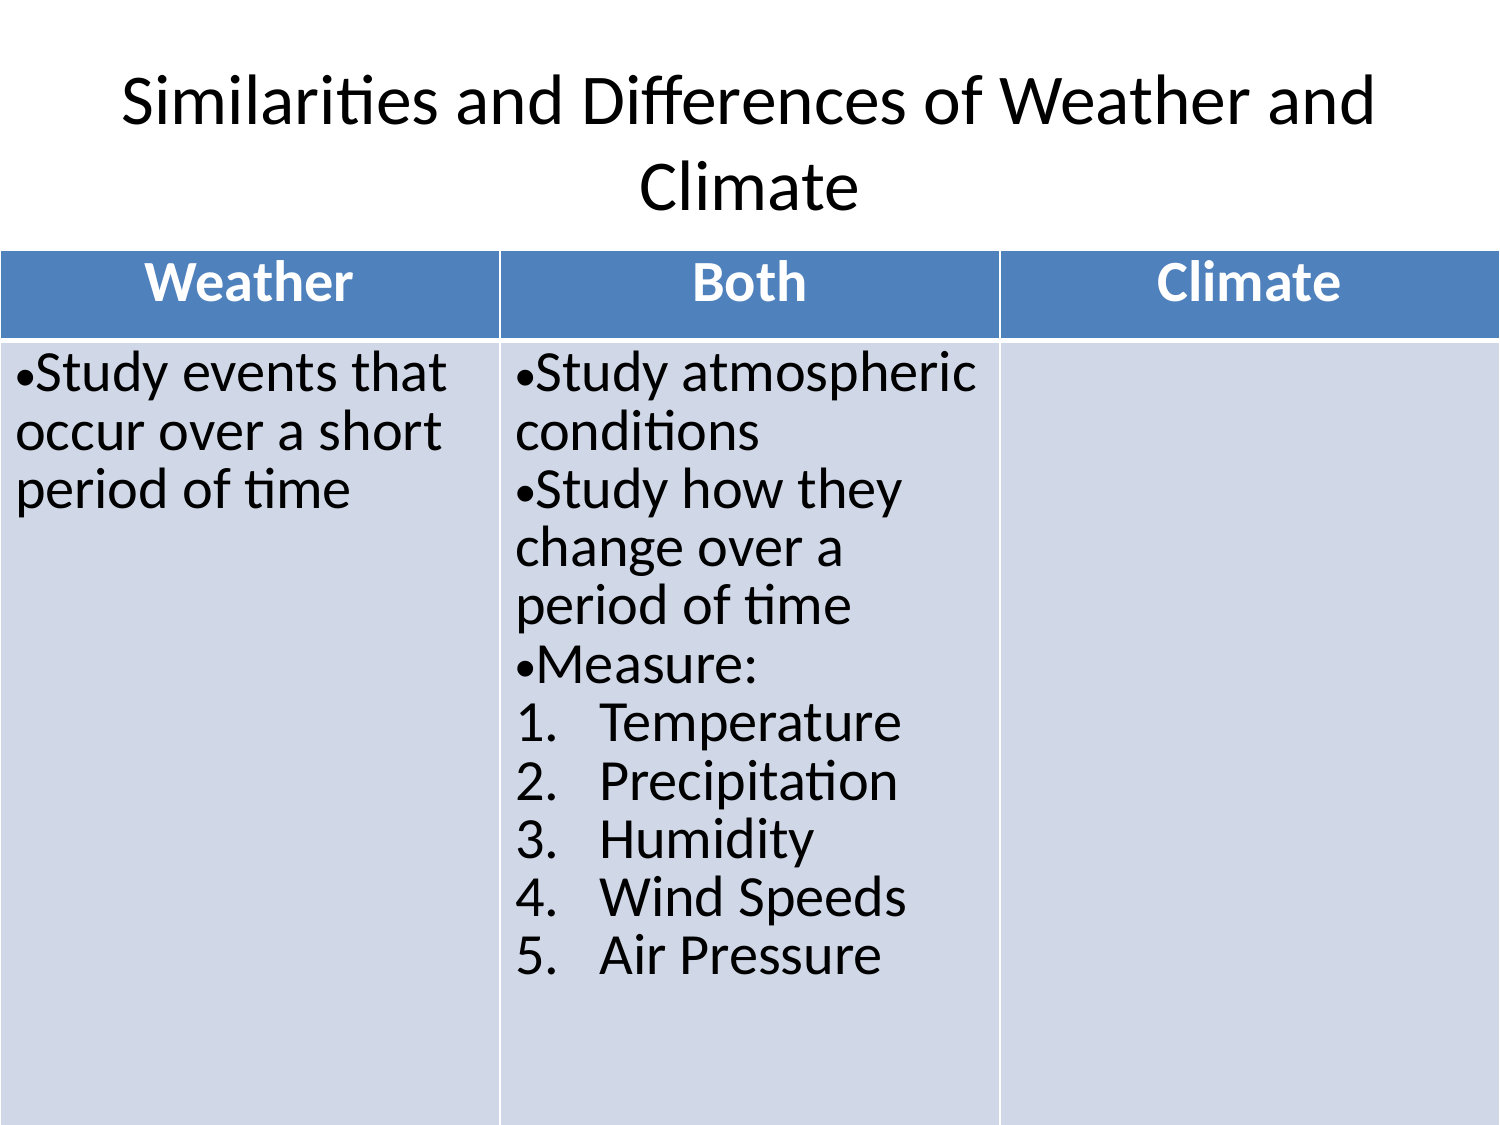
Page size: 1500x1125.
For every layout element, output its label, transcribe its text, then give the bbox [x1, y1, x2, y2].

title Similarities and Differences of Weather and Climate [75, 45, 1425, 233]
table_header Climate [1001, 251, 1499, 338]
table_cell Study atmospheric conditions Study how they change over a period of time Measure: Temperature Precipitation Humidity Wind Speeds Air Pressure [501, 343, 999, 1125]
table_header Both [501, 251, 999, 338]
table_cell Study events that occur over a short period of time [1, 343, 499, 1125]
table_cell [1001, 343, 1499, 1125]
table_header Weather [1, 251, 499, 338]
